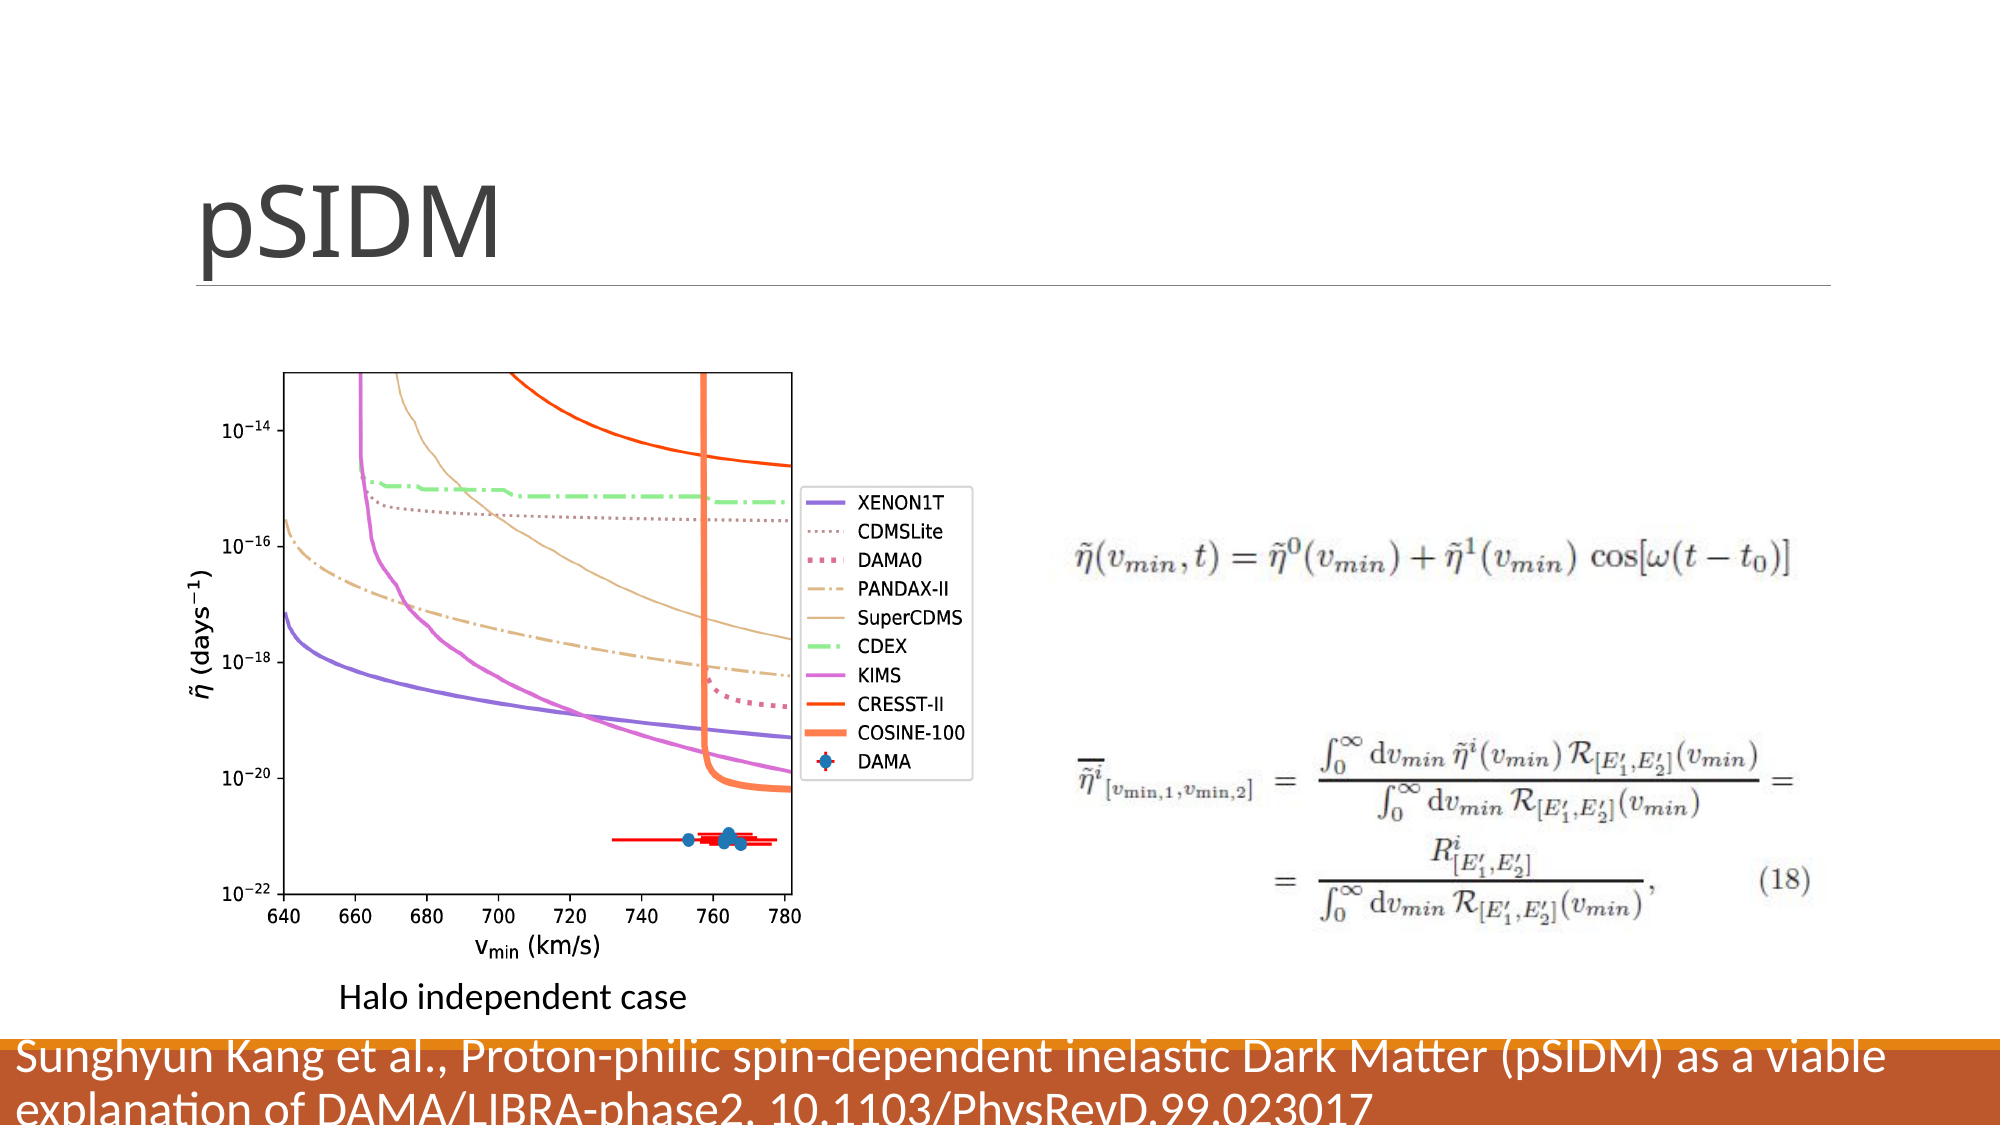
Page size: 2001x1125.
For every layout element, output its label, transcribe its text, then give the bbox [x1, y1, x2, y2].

picture [1049, 706, 1831, 933]
picture [179, 292, 1001, 970]
text_box Sunghyun Kang et al., Proton-philic spin-dependent inelastic Dark Matter (pSIDM) as a viable explanation of DAMA/LIBRA-phase2, 10.1103/PhysRevD.99.023017 [0, 1021, 2000, 1089]
title pSIDM [180, 47, 1830, 285]
picture [1049, 522, 1800, 603]
text_box Halo independent case [228, 979, 799, 1021]
